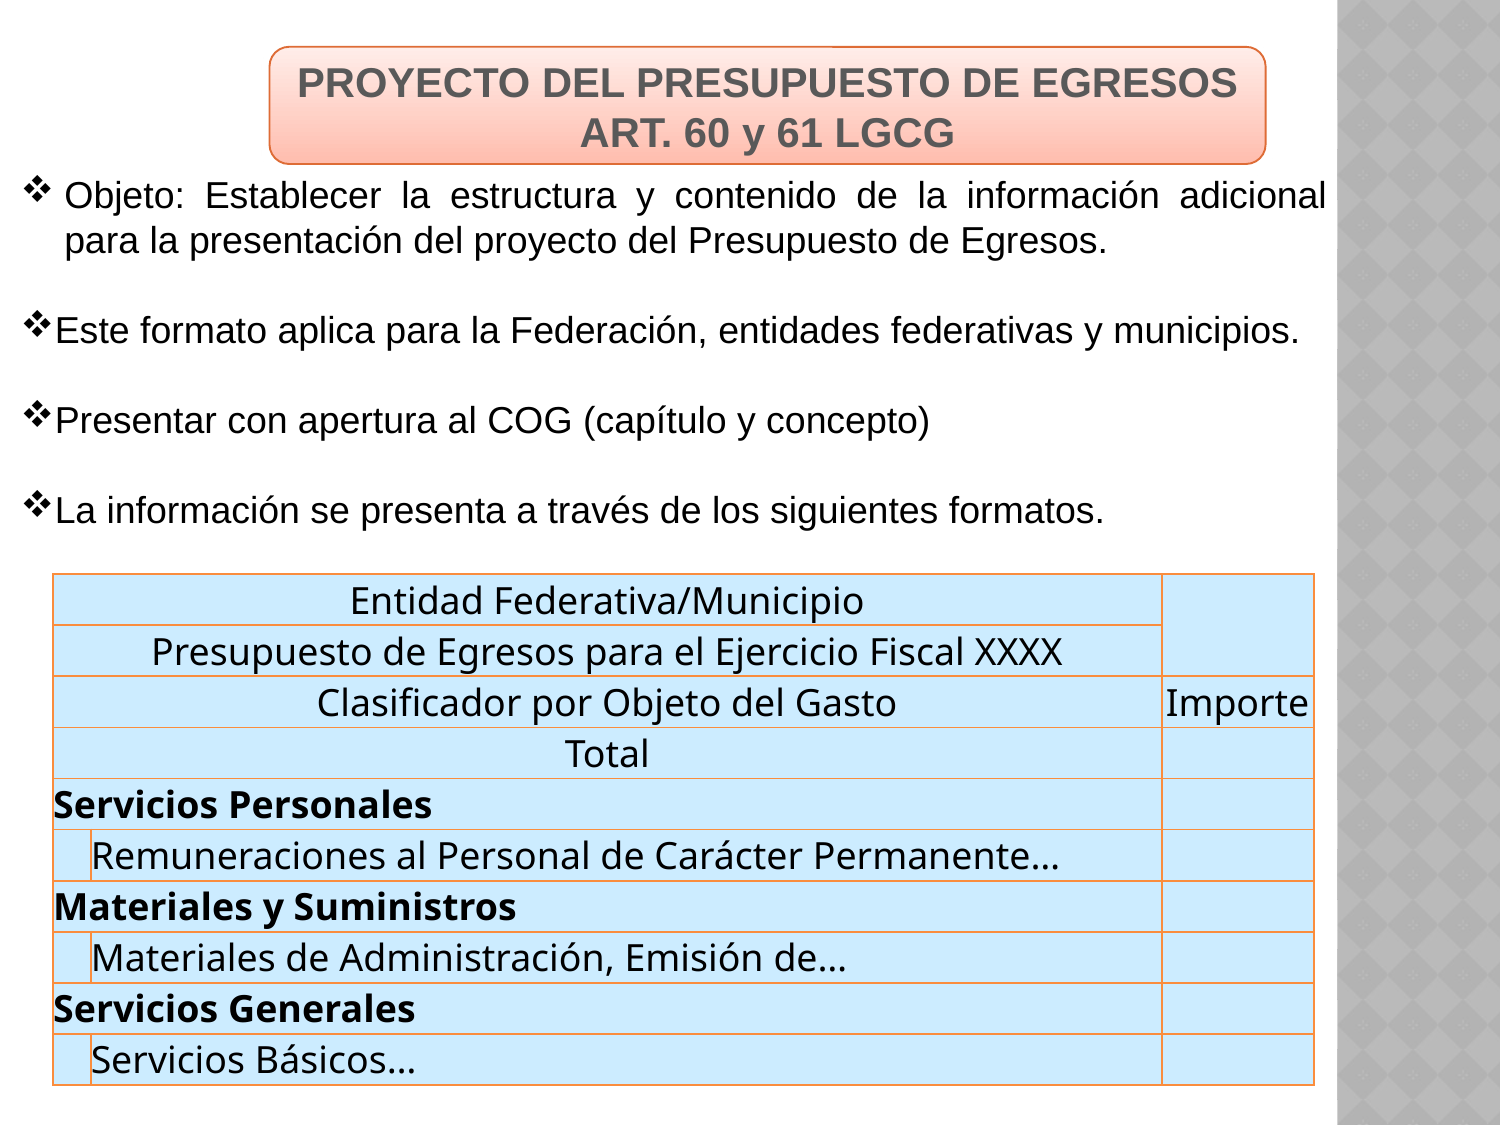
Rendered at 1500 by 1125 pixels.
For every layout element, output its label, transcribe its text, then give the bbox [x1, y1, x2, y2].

table_cell [1163, 933, 1313, 982]
table_cell [1163, 882, 1313, 931]
table_cell Servicios Personales [54, 779, 1161, 829]
table_cell [1163, 984, 1313, 1033]
table_cell Total [54, 728, 1161, 778]
table_cell [1163, 779, 1313, 829]
table_cell Servicios Básicos… [92, 1035, 1161, 1084]
table_cell Clasificador por Objeto del Gasto [54, 677, 1161, 727]
table_cell [1163, 830, 1313, 880]
table_cell [54, 933, 90, 982]
text_box Objeto: Establecer la estructura y contenido de la información adicional para la presentación del proyecto del Presupuesto de Egresos. Este formato aplica para la Federación, entidades federativas y municipios. Presentar con apertura al COG (capítulo y concepto) La información se presenta a través de los siguientes formatos. [5, 163, 1342, 584]
table_cell [54, 1035, 90, 1084]
table_cell [1163, 728, 1313, 778]
table_cell [54, 830, 90, 880]
table_cell Remuneraciones al Personal de Carácter Permanente… [92, 830, 1161, 880]
table_header Entidad Federativa/Municipio [54, 584, 1161, 624]
table_cell Importe [1163, 677, 1313, 727]
table_cell Materiales y Suministros [54, 882, 1161, 931]
table_cell [1163, 1035, 1313, 1084]
table_cell Materiales de Administración, Emisión de… [92, 933, 1161, 982]
text_box PROYECTO DEL PRESUPUESTO DE EGRESOS ART. 60 y 61 LGCG [268, 45, 1267, 163]
table_cell [1337, 0, 1500, 1125]
table_cell Servicios Generales [54, 984, 1161, 1033]
table_cell Presupuesto de Egresos para el Ejercicio Fiscal XXXX [54, 626, 1161, 675]
table_header [1163, 584, 1313, 675]
